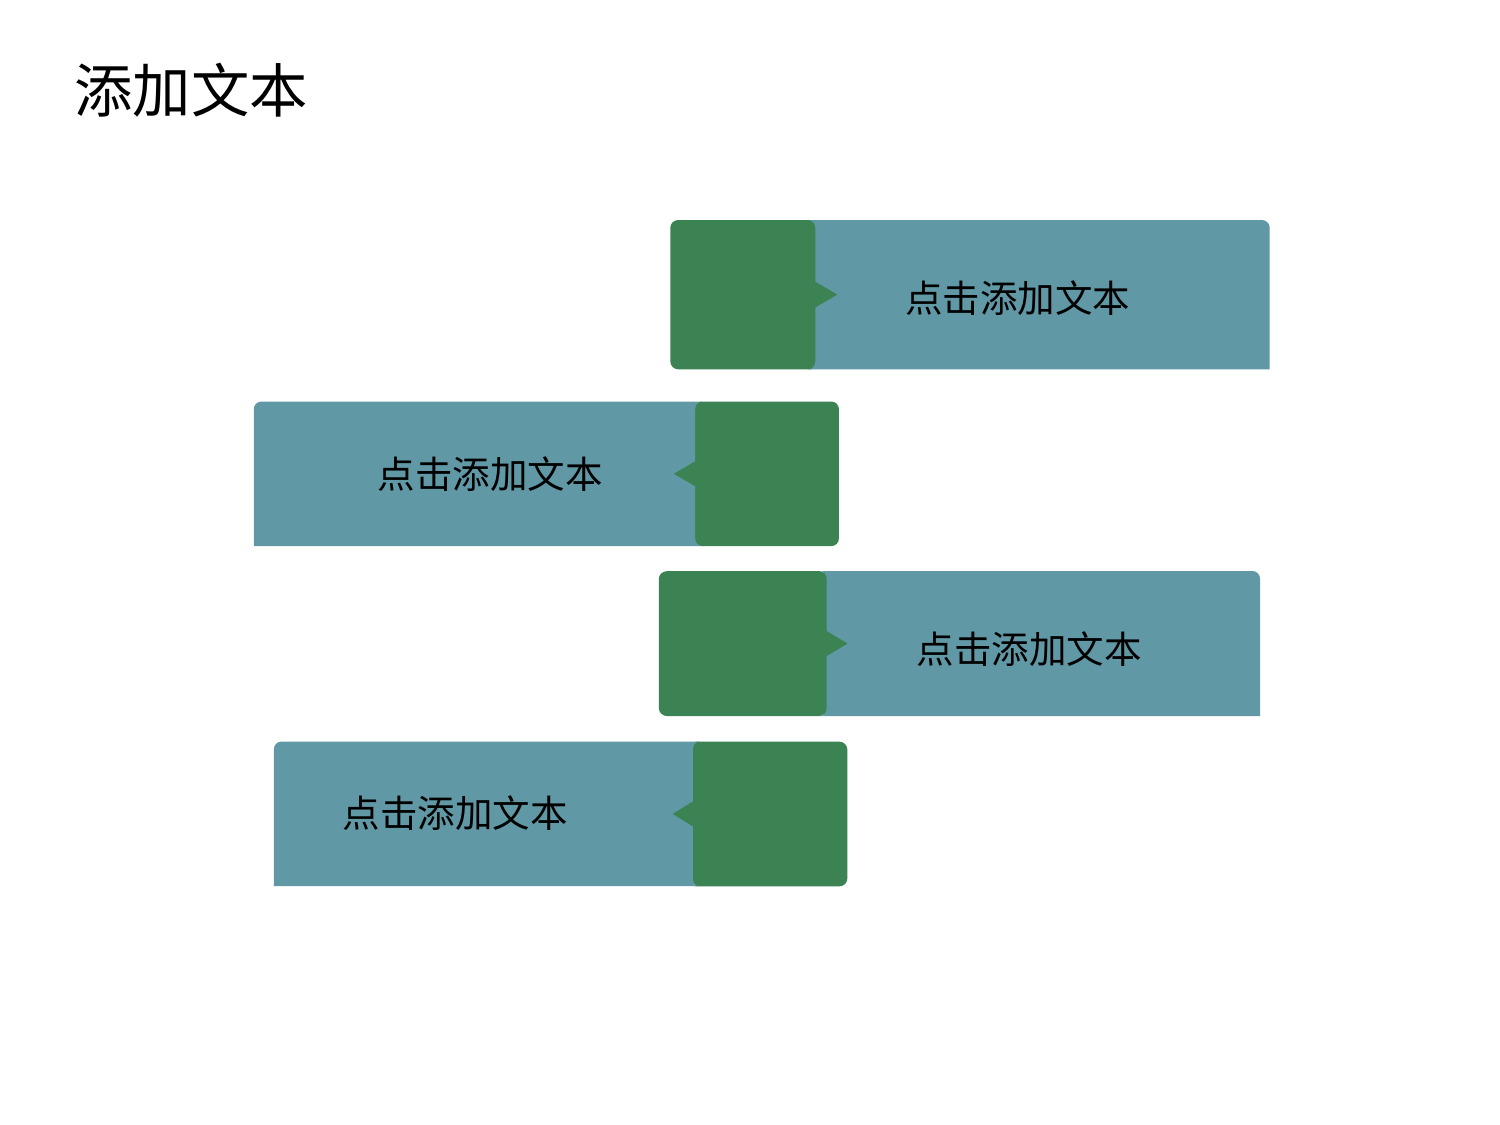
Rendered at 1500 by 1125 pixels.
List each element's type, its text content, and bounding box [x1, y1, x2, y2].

text_box 点击添加文本 [902, 618, 1157, 679]
text_box [674, 741, 848, 887]
text_box [808, 220, 1270, 370]
text_box [658, 571, 846, 717]
text_box [670, 220, 836, 370]
text_box 添加文本 [60, 46, 323, 132]
text_box 点击添加文本 [890, 267, 1146, 328]
text_box 点击添加文本 [363, 443, 618, 503]
text_box 点击添加文本 [327, 783, 583, 843]
text_box [819, 571, 1261, 717]
text_box [675, 401, 839, 547]
text_box [273, 741, 700, 887]
text_box [253, 401, 702, 547]
